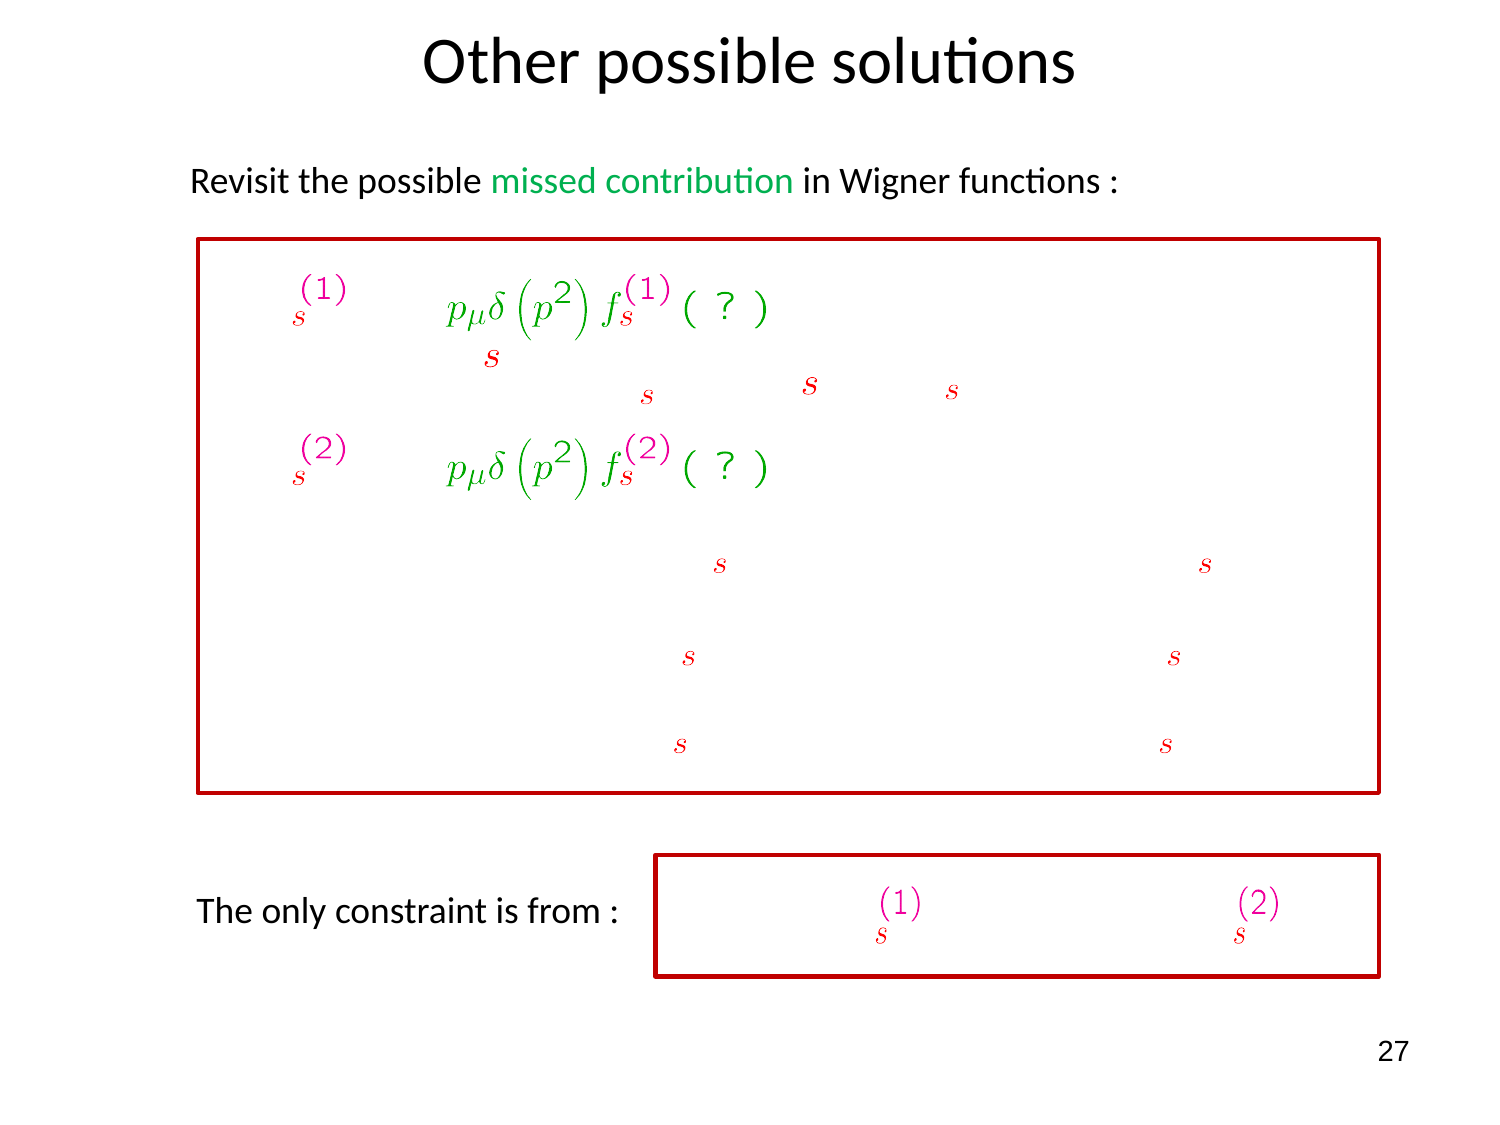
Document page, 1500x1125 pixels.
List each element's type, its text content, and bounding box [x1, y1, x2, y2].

text_box [655, 854, 1379, 977]
text_box [197, 238, 1379, 793]
text_box The only constraint is from : [181, 878, 635, 939]
slide_number 27 [1074, 1024, 1425, 1103]
text_box Revisit the possible missed contribution in Wigner functions : [175, 148, 1135, 209]
title Other possible solutions [0, 0, 1500, 114]
picture [253, 274, 1323, 779]
picture [1045, 886, 1354, 952]
picture [686, 886, 1006, 952]
